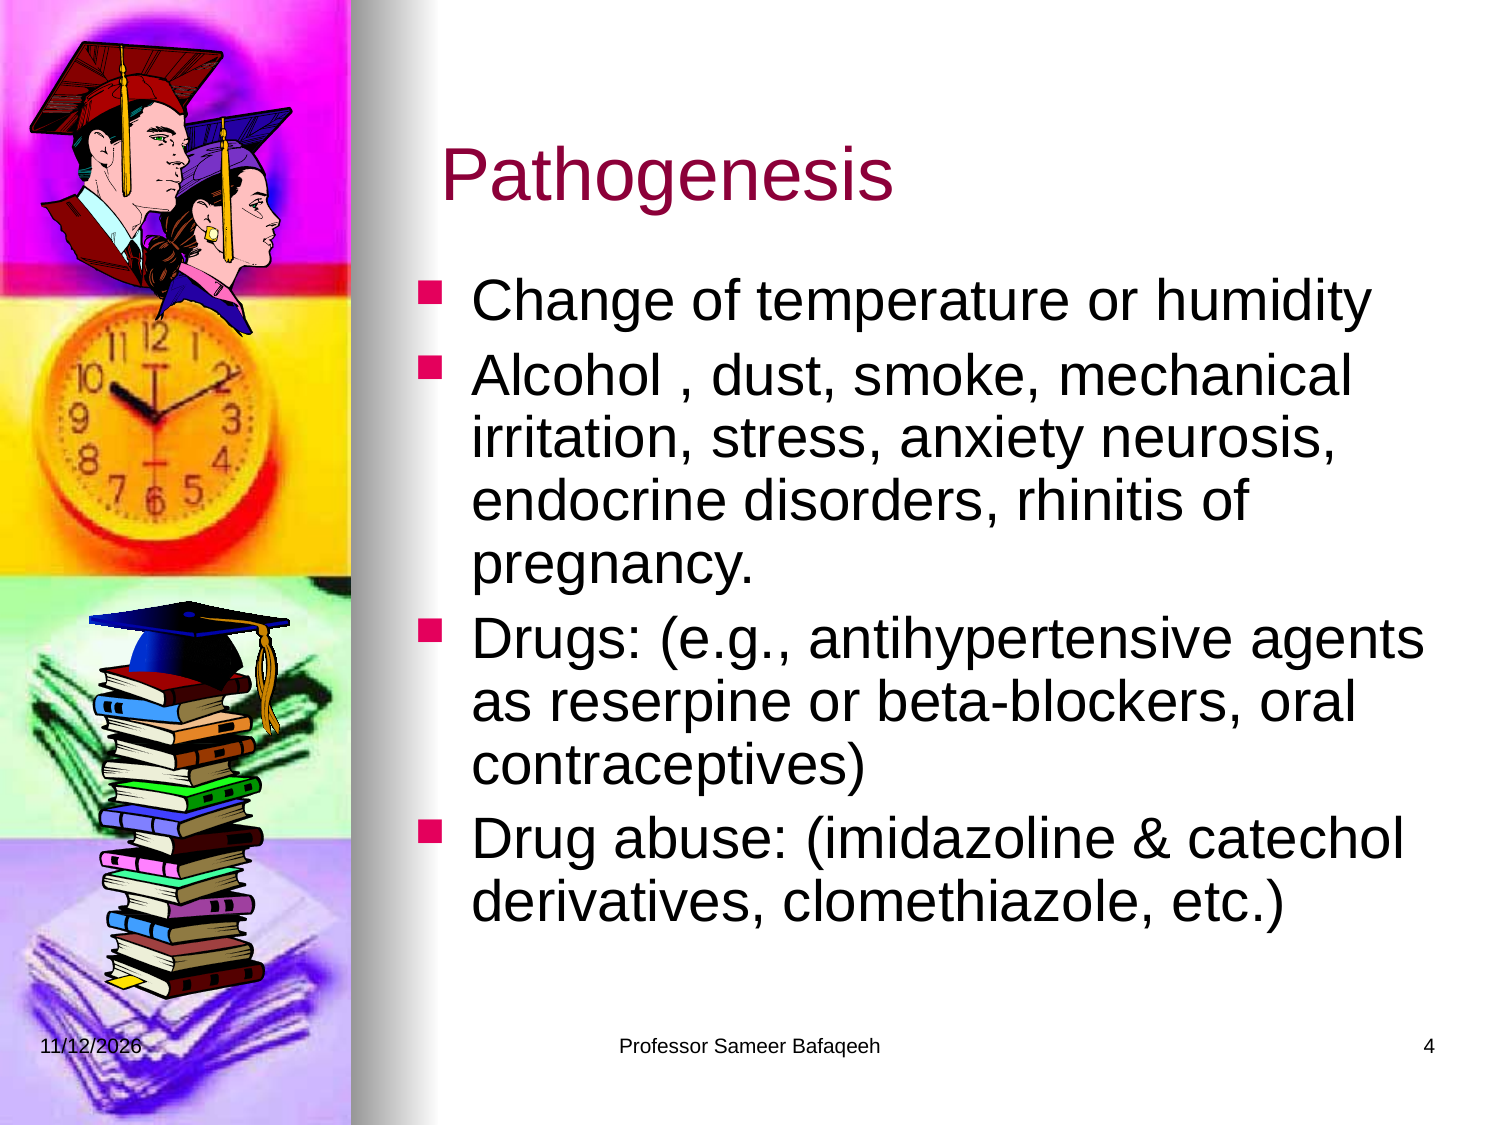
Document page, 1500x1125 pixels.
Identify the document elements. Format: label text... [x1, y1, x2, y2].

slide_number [24, 1024, 338, 1101]
slide_number 4 [1137, 1024, 1451, 1101]
footer Professor Sameer Bafaqeeh [512, 1024, 988, 1101]
title Pathogenesis [424, 49, 1476, 201]
picture [0, 0, 351, 1125]
list Change of temperature or humidity Alcohol , dust, smoke, mechanical irritation, stress, anxiety neurosis, endocrine disorders, rhinitis of pregnancy. Drugs: (e.g., antihypertensive agents as reserpine or beta-blockers, oral contraceptives) Drug abuse: (imidazoline & catechol derivatives, clomethiazole, etc.) [399, 262, 1451, 1001]
